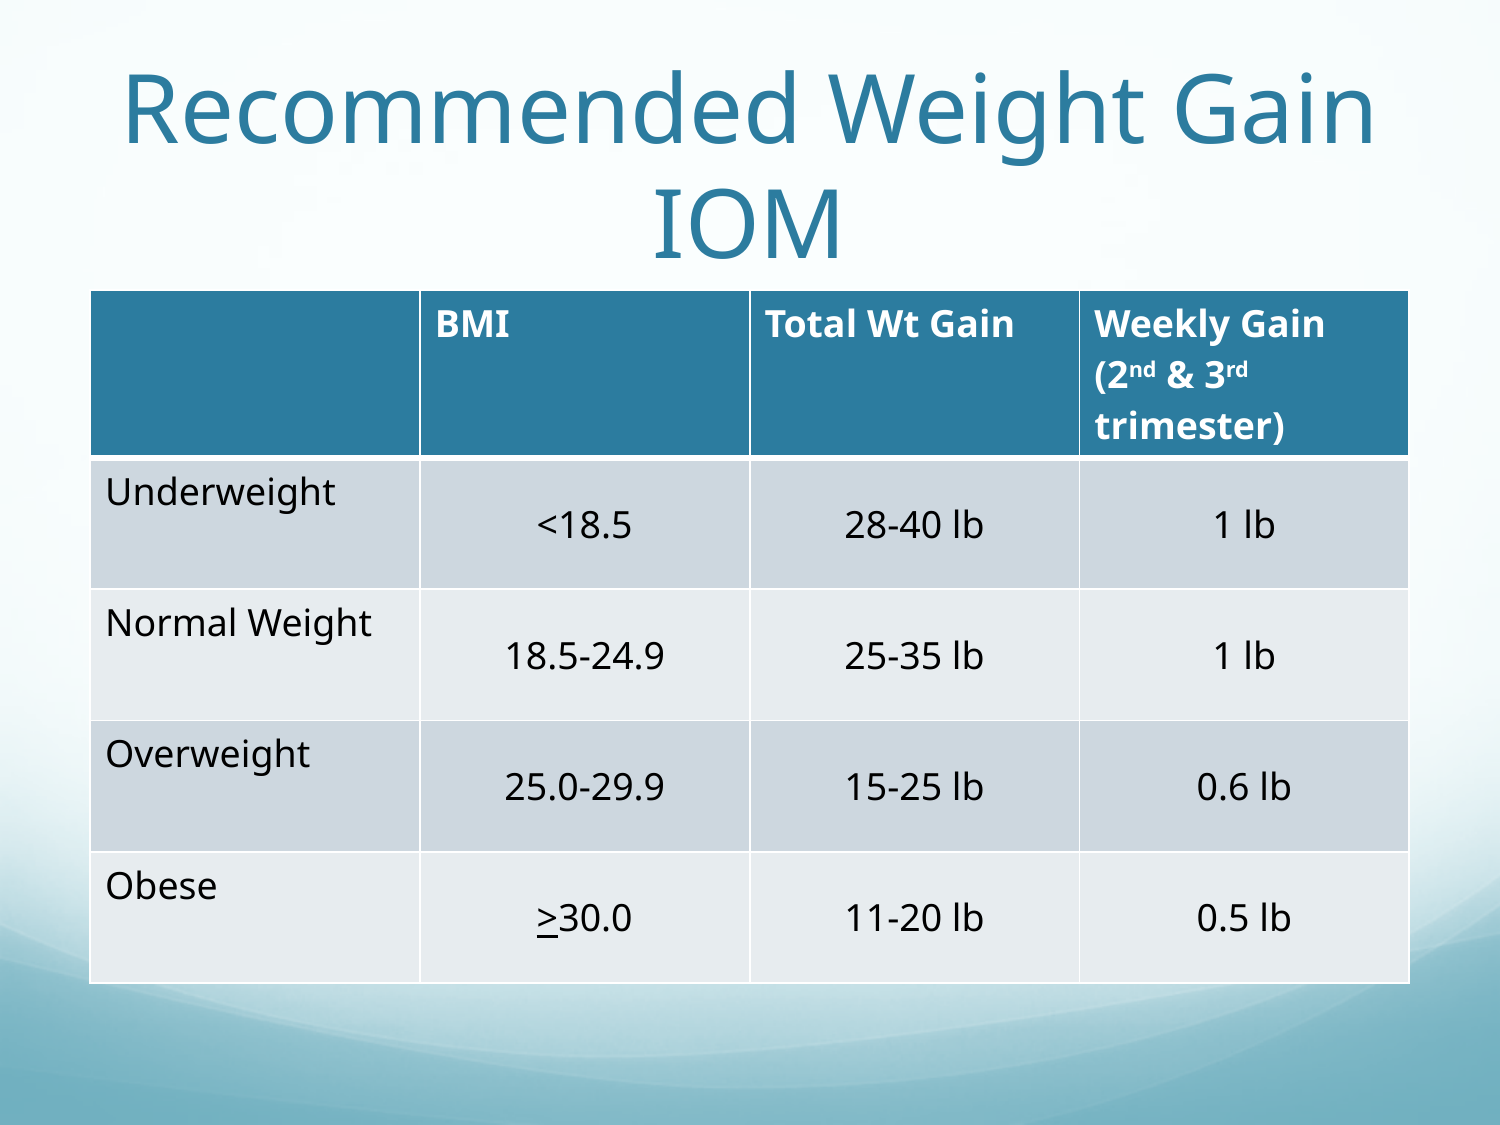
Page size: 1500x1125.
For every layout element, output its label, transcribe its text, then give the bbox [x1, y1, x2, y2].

table_cell 1 lb [1080, 590, 1408, 720]
title Recommended Weight Gain IOM [90, 65, 1410, 286]
table_cell 11-20 lb [751, 853, 1079, 982]
table_header Weekly Gain (2nd & 3rd trimester) [1080, 291, 1408, 455]
table_cell 18.5-24.9 [421, 590, 749, 720]
table_cell 25.0-29.9 [421, 721, 749, 851]
table_cell 0.6 lb [1080, 721, 1408, 851]
table_header Total Wt Gain [751, 291, 1079, 455]
table_cell Underweight [91, 461, 419, 588]
table_cell 28-40 lb [751, 461, 1079, 588]
table_cell Overweight [91, 721, 419, 851]
table_cell 25-35 lb [751, 590, 1079, 720]
table_cell 0.5 lb [1080, 853, 1408, 982]
table_cell 15-25 lb [751, 721, 1079, 851]
table_cell 1 lb [1080, 461, 1408, 588]
table_cell Obese [91, 853, 419, 982]
table_cell Normal Weight [91, 590, 419, 720]
table_cell <18.5 [421, 461, 749, 588]
table_header BMI [421, 291, 749, 455]
table_header [91, 291, 419, 455]
table_cell >30.0 [421, 853, 749, 982]
